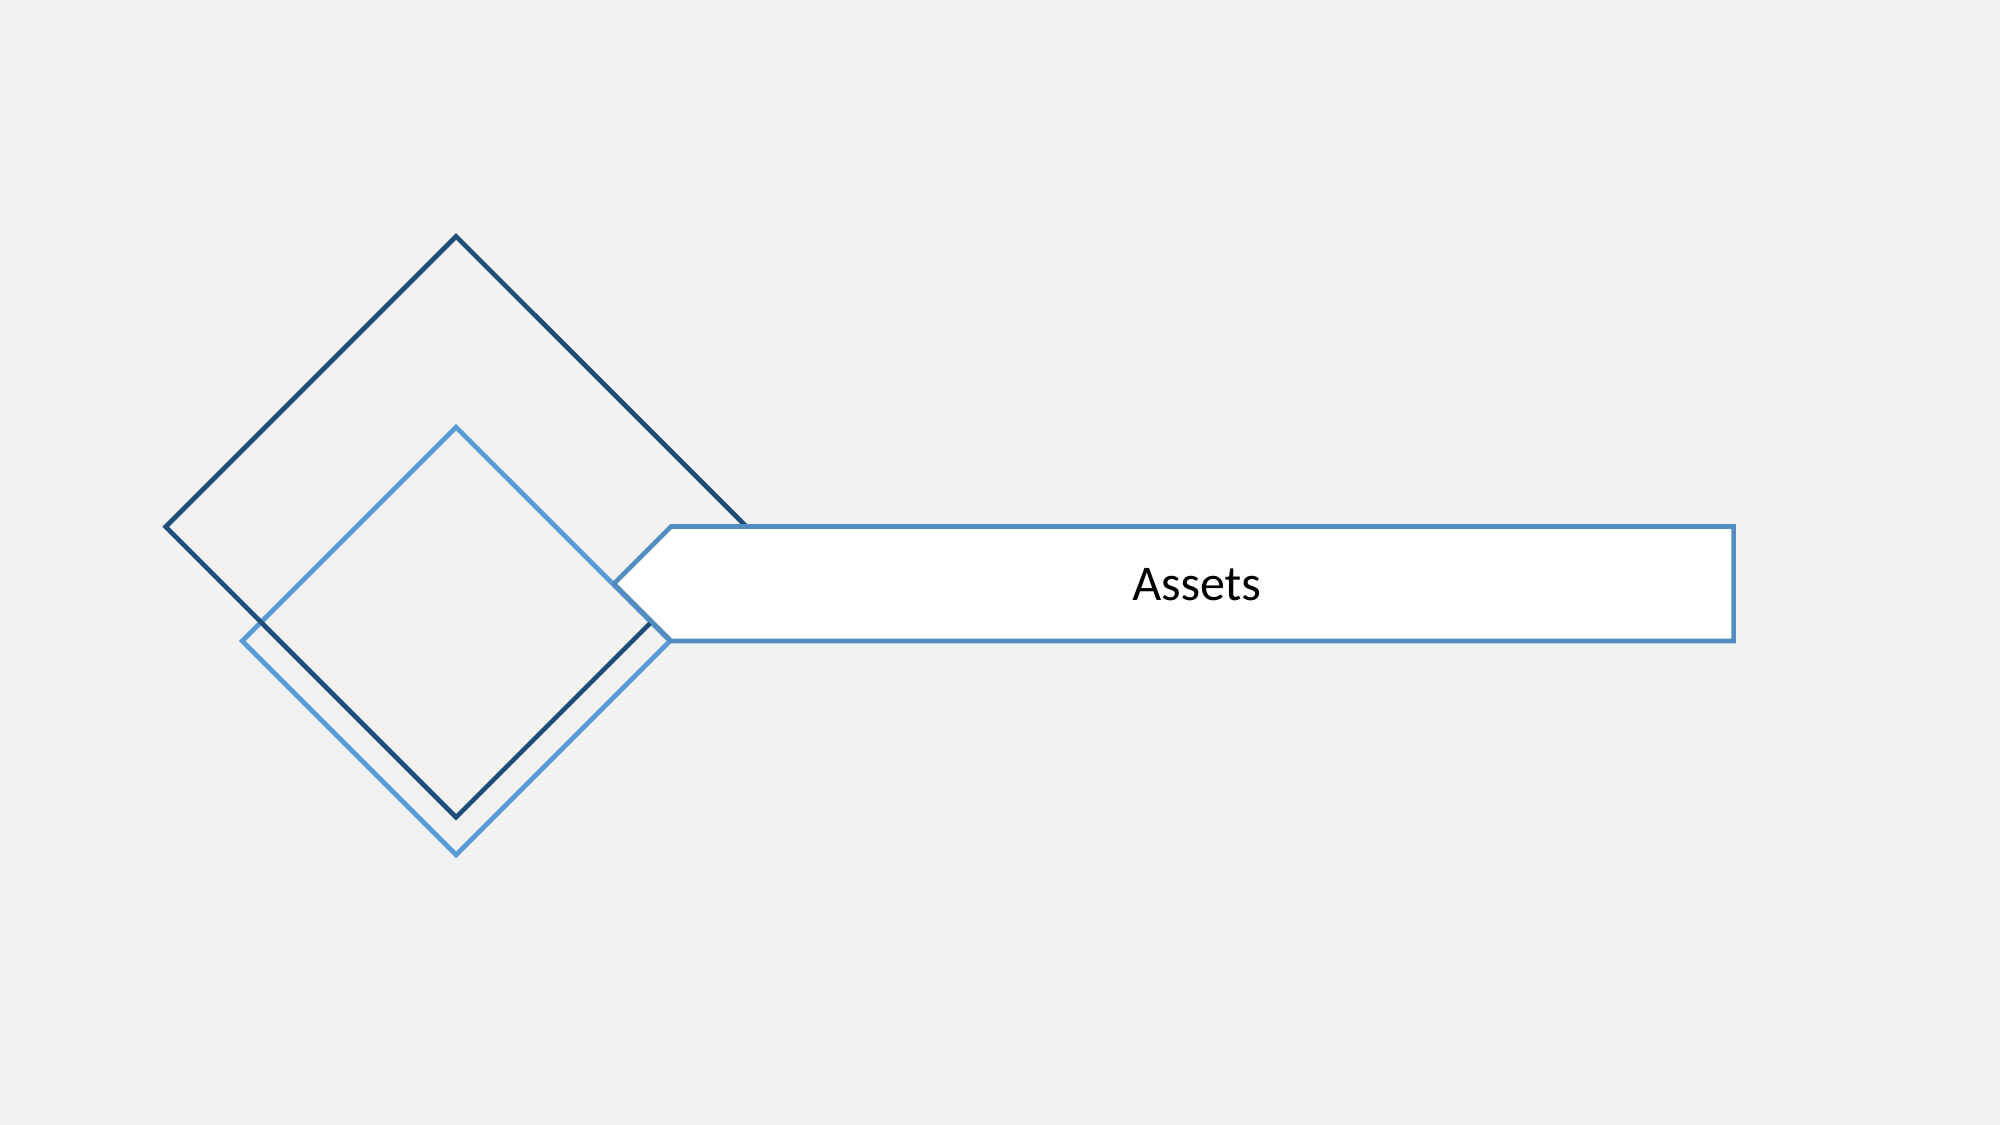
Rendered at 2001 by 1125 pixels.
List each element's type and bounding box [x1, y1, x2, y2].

text_box [165, 236, 1734, 855]
